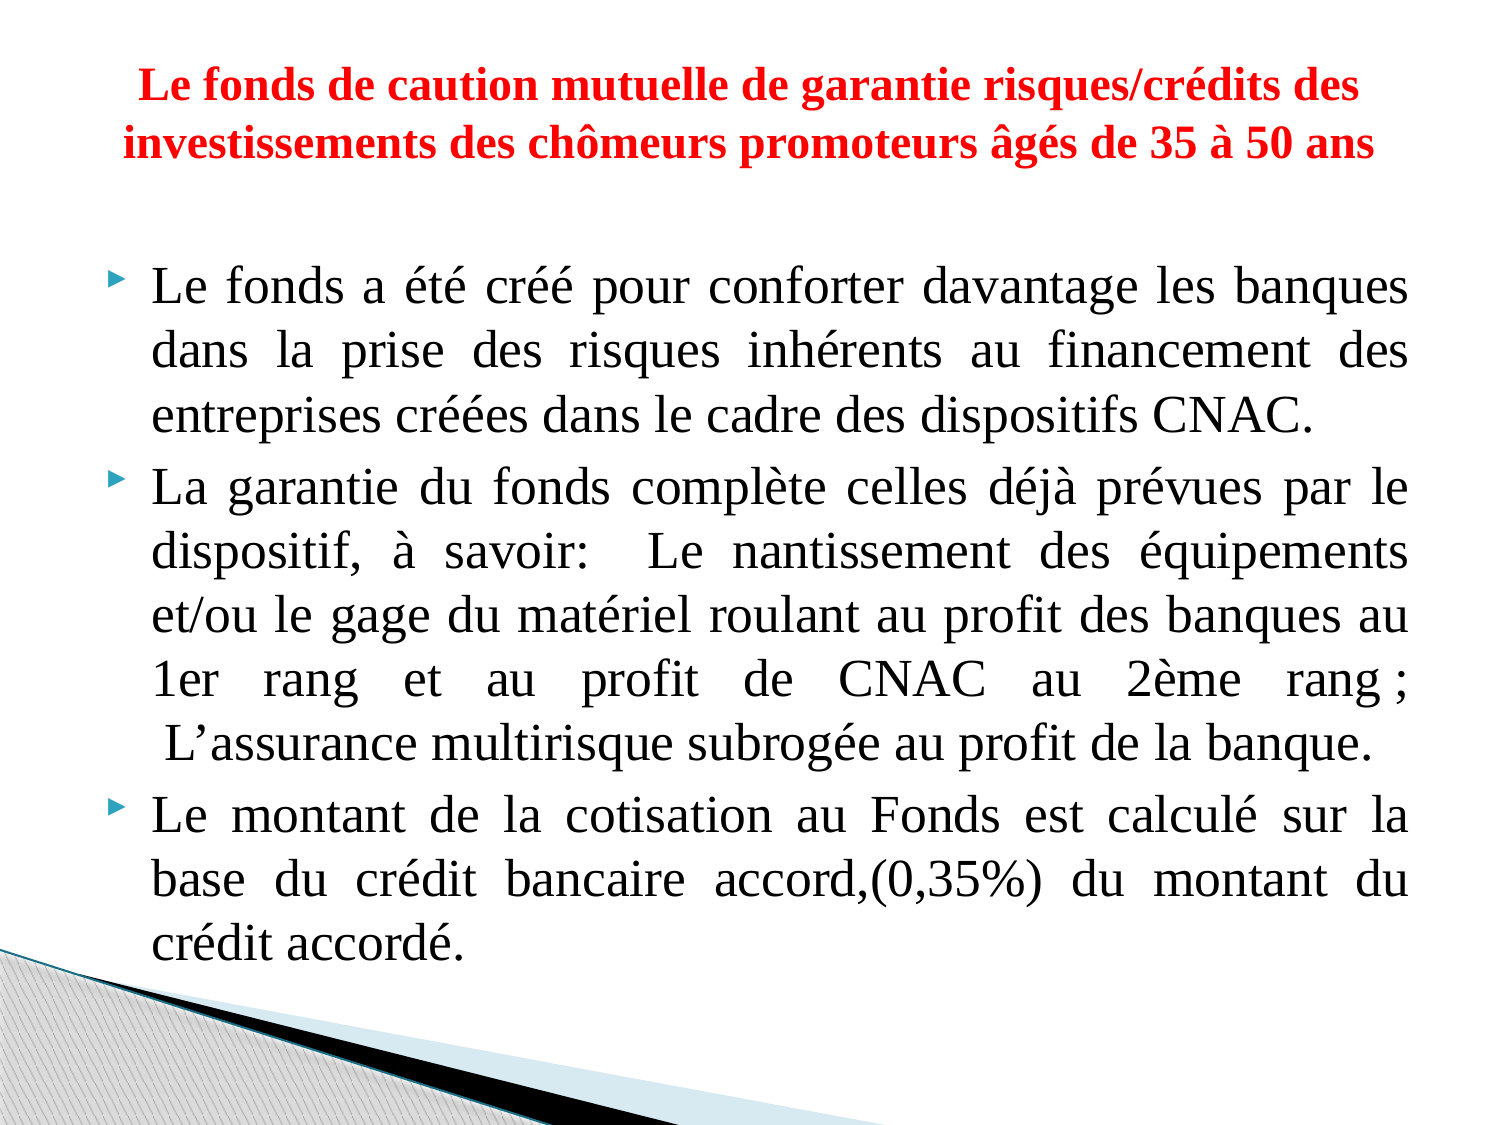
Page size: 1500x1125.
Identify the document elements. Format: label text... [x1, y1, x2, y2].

list Le fonds a été créé pour conforter davantage les banques dans la prise des risques inhérents au financement des entreprises créées dans le cadre des dispositifs CNAC. La garantie du fonds complète celles déjà prévues par le dispositif, à savoir: Le nantissement des équipements et/ou le gage du matériel roulant au profit des banques au 1er rang et au profit de CNAC au 2ème rang ; L’assurance multirisque subrogée au profit de la banque. Le montant de la cotisation au Fonds est calculé sur la base du crédit bancaire accord,(0,35%) du montant du crédit accordé. [75, 243, 1425, 986]
title Le fonds de caution mutuelle de garantie risques/crédits des investissements des chômeurs promoteurs âgés de 35 à 50 ans [75, 45, 1425, 233]
